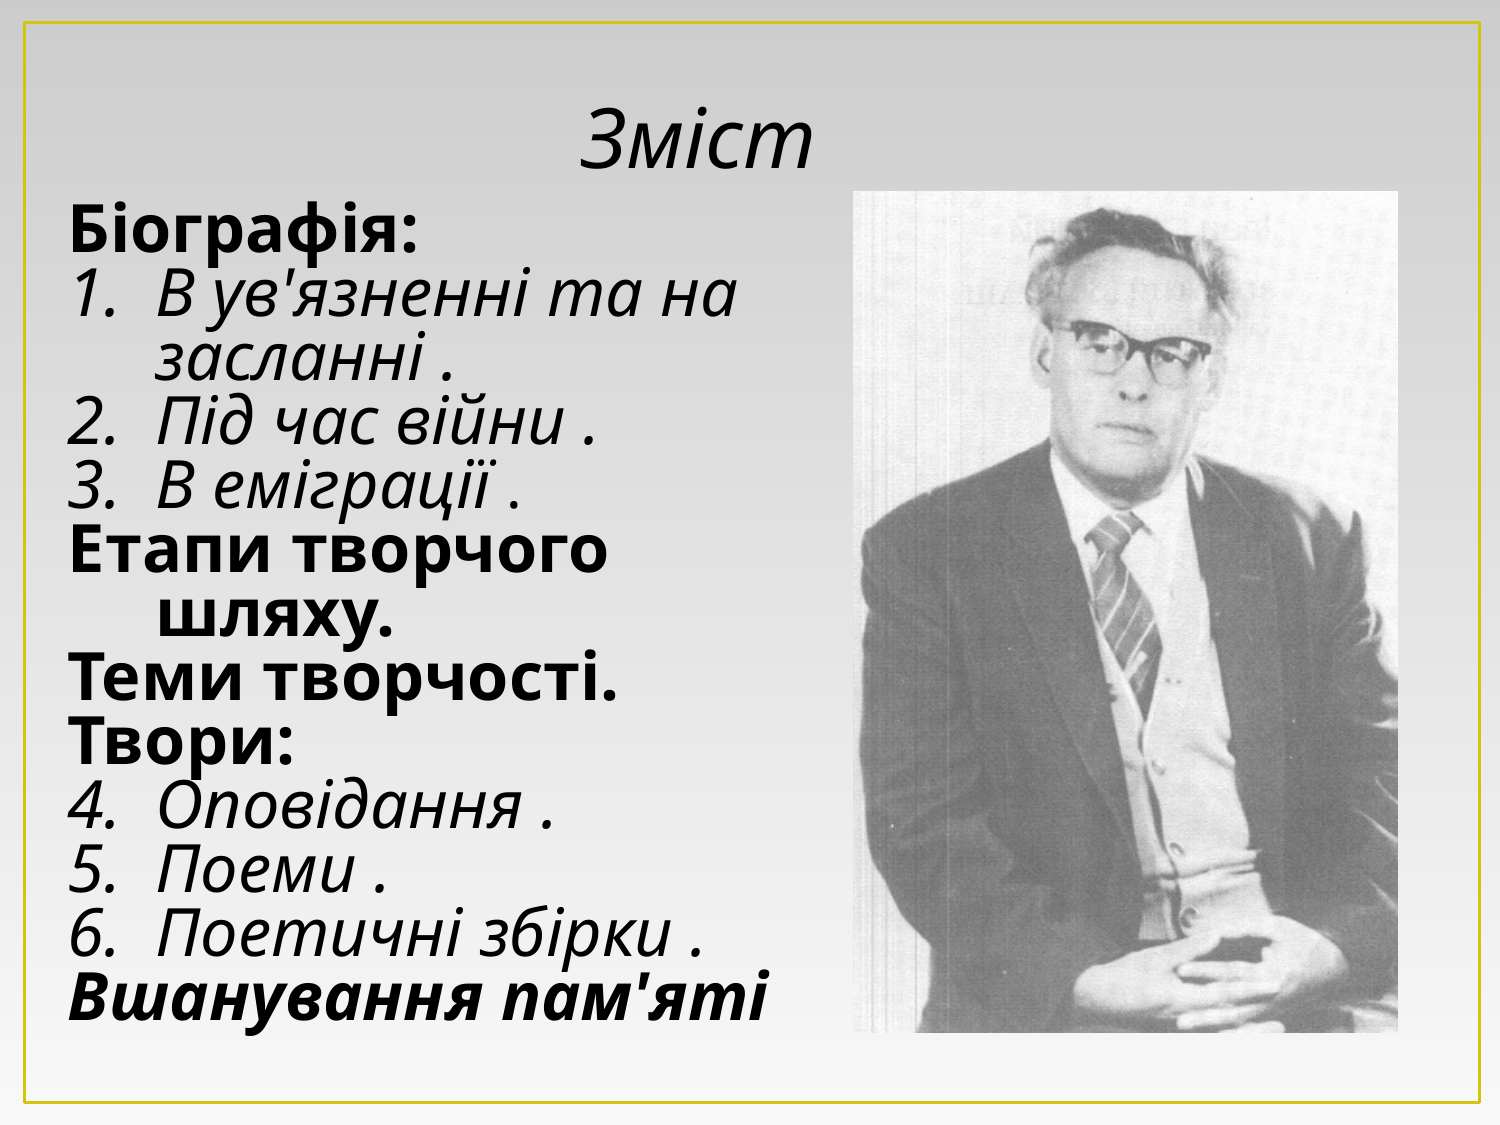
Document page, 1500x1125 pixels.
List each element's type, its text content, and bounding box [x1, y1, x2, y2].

picture [853, 191, 1398, 1033]
text_box Зміст [566, 78, 832, 193]
text_box Біографія: В ув'язненні та на засланні . Під час війни . В еміграції . Етапи творчого шляху. Теми творчості. Твори: Оповідання . Поеми . Поетичні збірки . Вшанування пам'яті [53, 194, 803, 1041]
